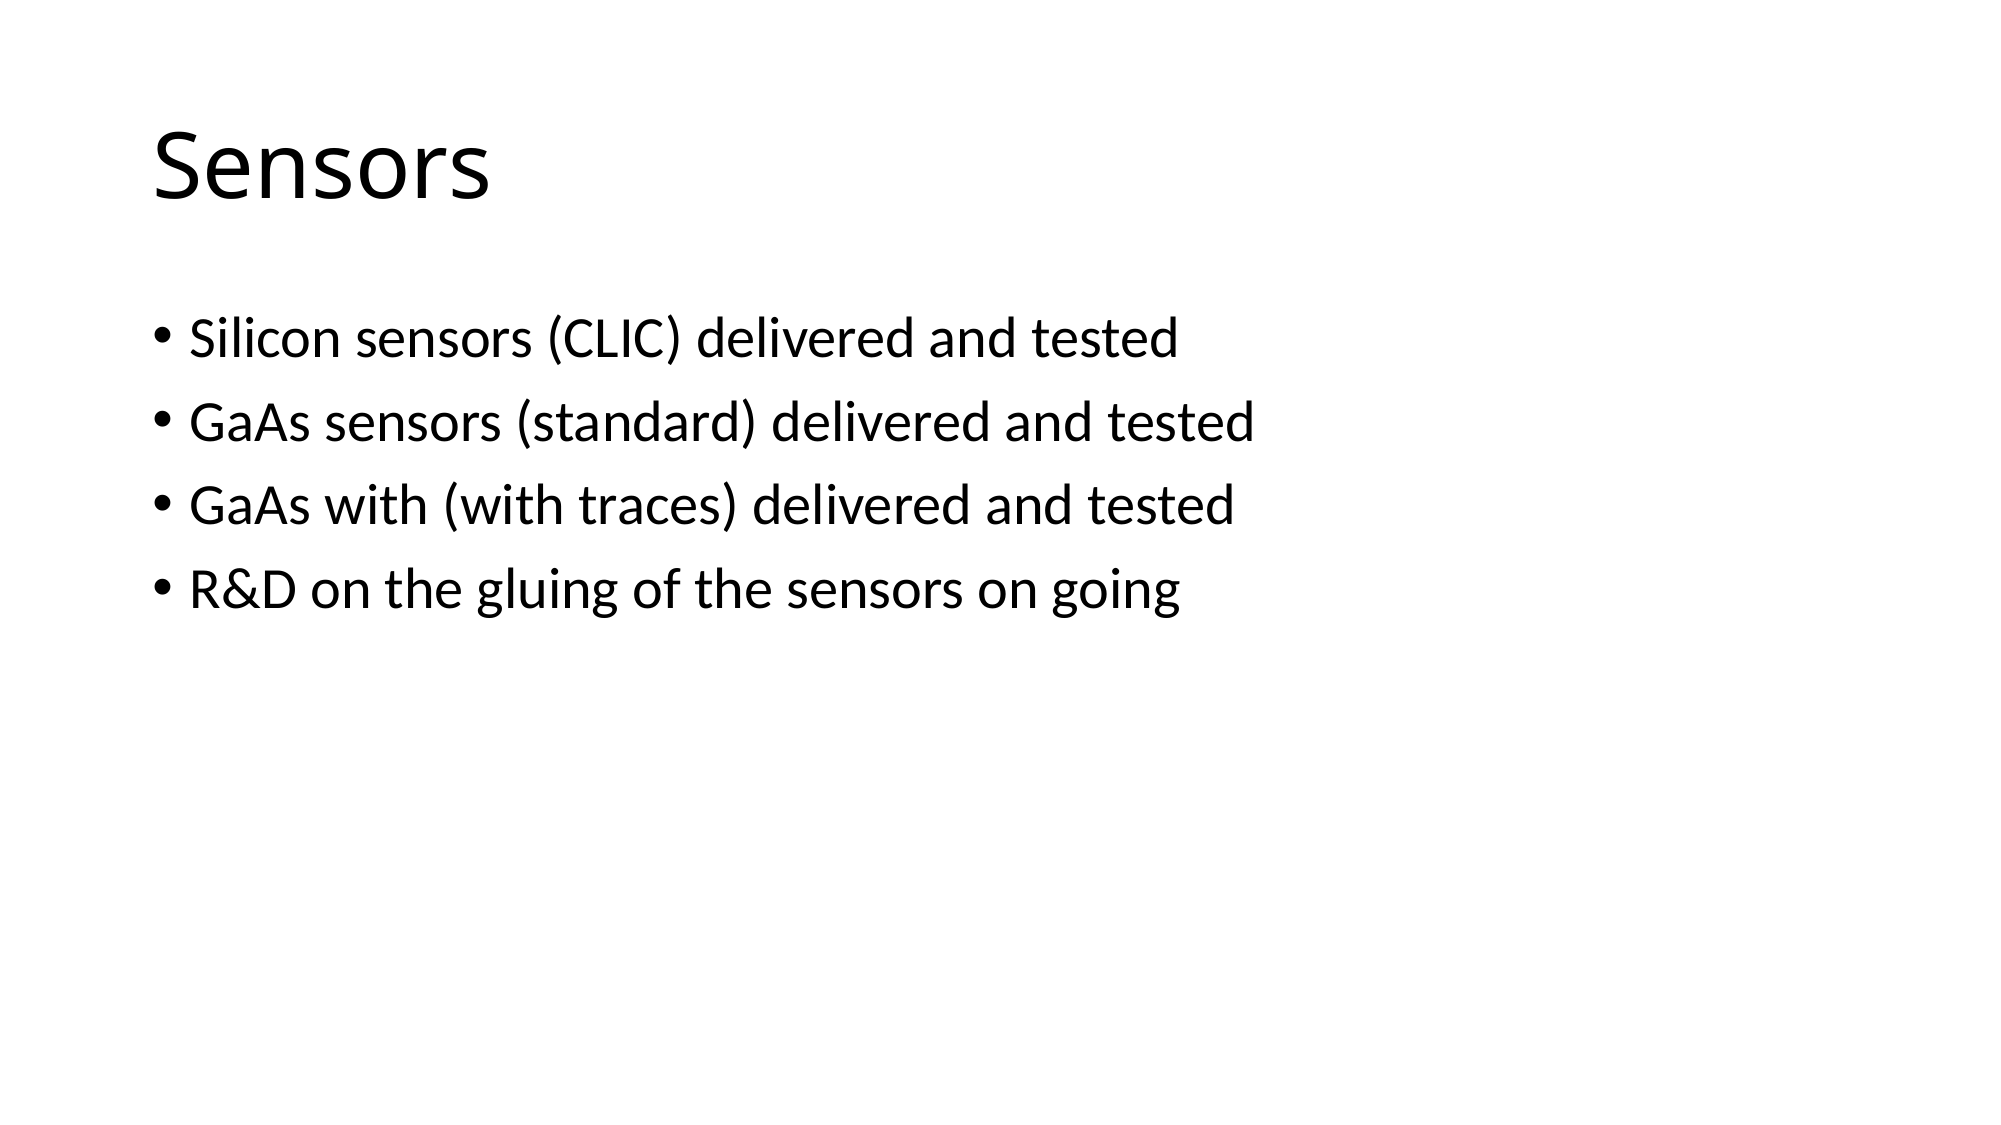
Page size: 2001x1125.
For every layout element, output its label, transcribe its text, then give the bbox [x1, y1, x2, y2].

list Silicon sensors (CLIC) delivered and tested GaAs sensors (standard) delivered and tested GaAs with (with traces) delivered and tested R&D on the gluing of the sensors on going [137, 299, 1863, 1014]
title Sensors [137, 59, 1863, 278]
